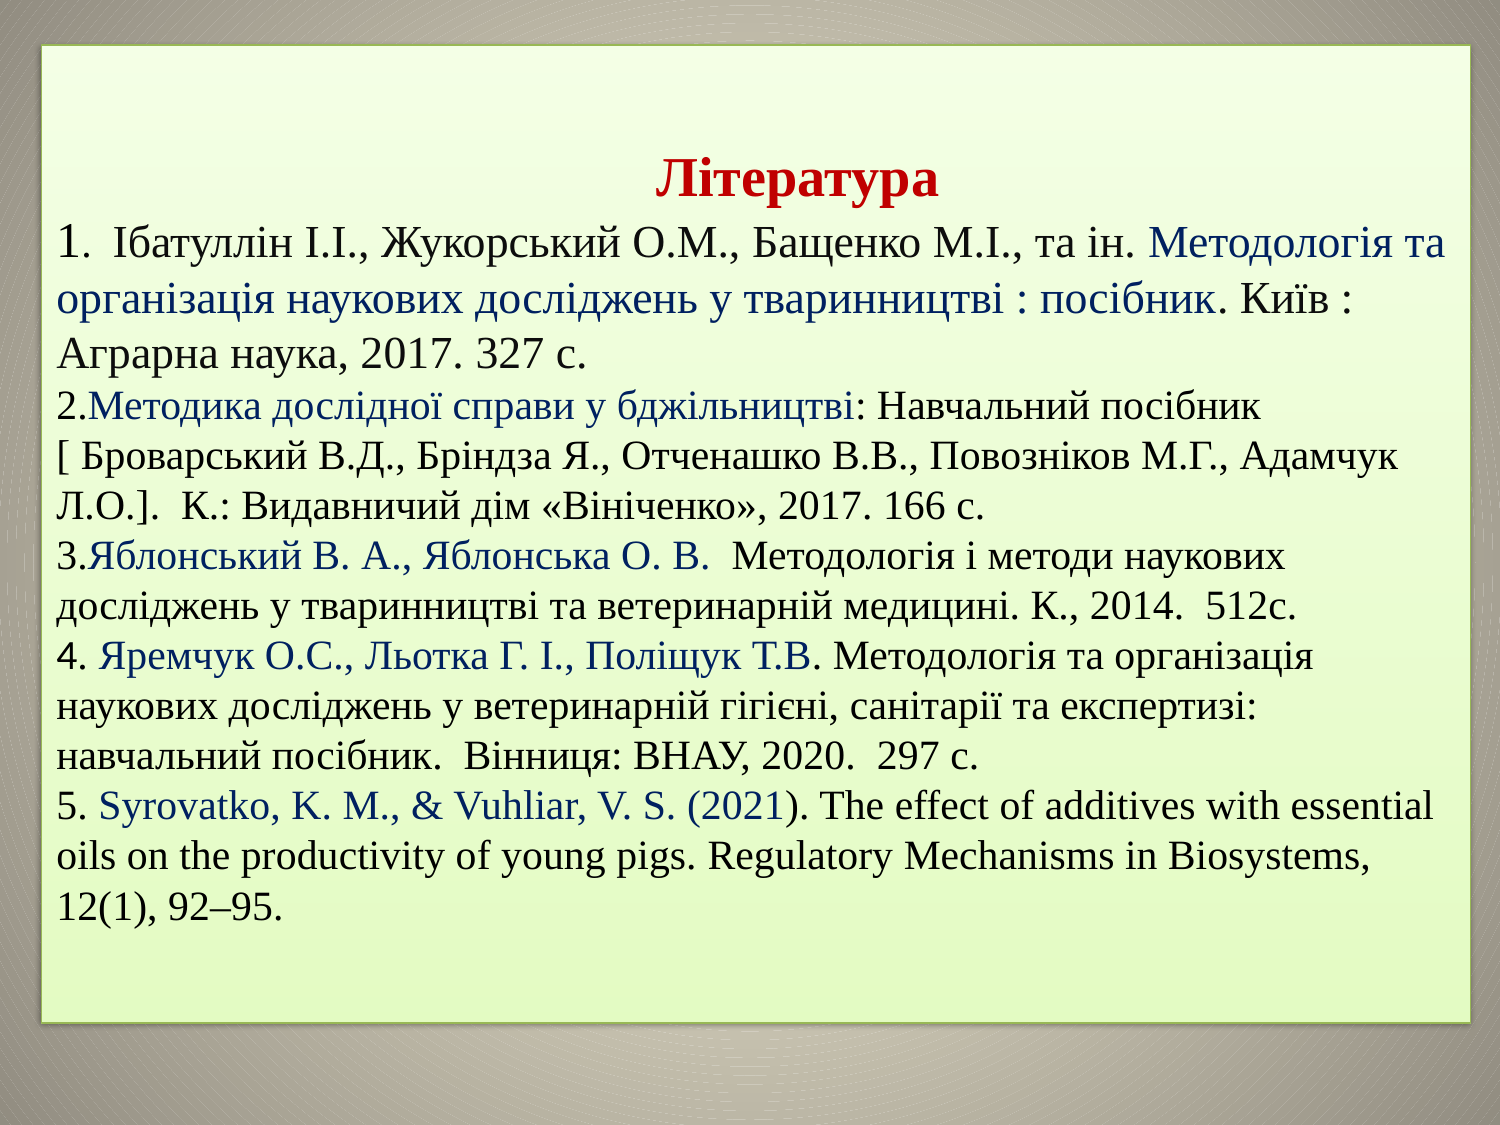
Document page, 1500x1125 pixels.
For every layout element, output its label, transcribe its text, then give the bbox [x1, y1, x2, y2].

title Література 1. Ібатуллін І.І., Жукорський О.М., Бащенко М.І., та ін. Методологія та організація наукових досліджень у тваринництві : посібник. Київ : Аграрна наука, 2017. 327 с. 2.Методика дослідної справи у бджільництві: Навчальний посібник [ Броварський В.Д., Бріндза Я., Отченашко В.В., Повозніков М.Г., Адамчук Л.О.]. К.: Видавничий дім «Вініченко», 2017. 166 с. 3.Яблонський В. А., Яблонська О. В. Методологія і методи наукових досліджень у тваринництві та ветеринарній медицині. К., 2014. 512с. 4. Яремчук О.С., Льотка Г. І., Поліщук Т.В. Методологія та організація наукових досліджень у ветеринарній гігієні, санітарії та експертизі: навчальний посібник. Вінниця: ВНАУ, 2020. 297 с. 5. Syrovatko, K. M., & Vuhliar, V. S. (2021). The effect of additives with essential oils on the productivity of young pigs. Regulatory Mechanisms in Biosystems, 12(1), 92–95. [41, 44, 1471, 1024]
